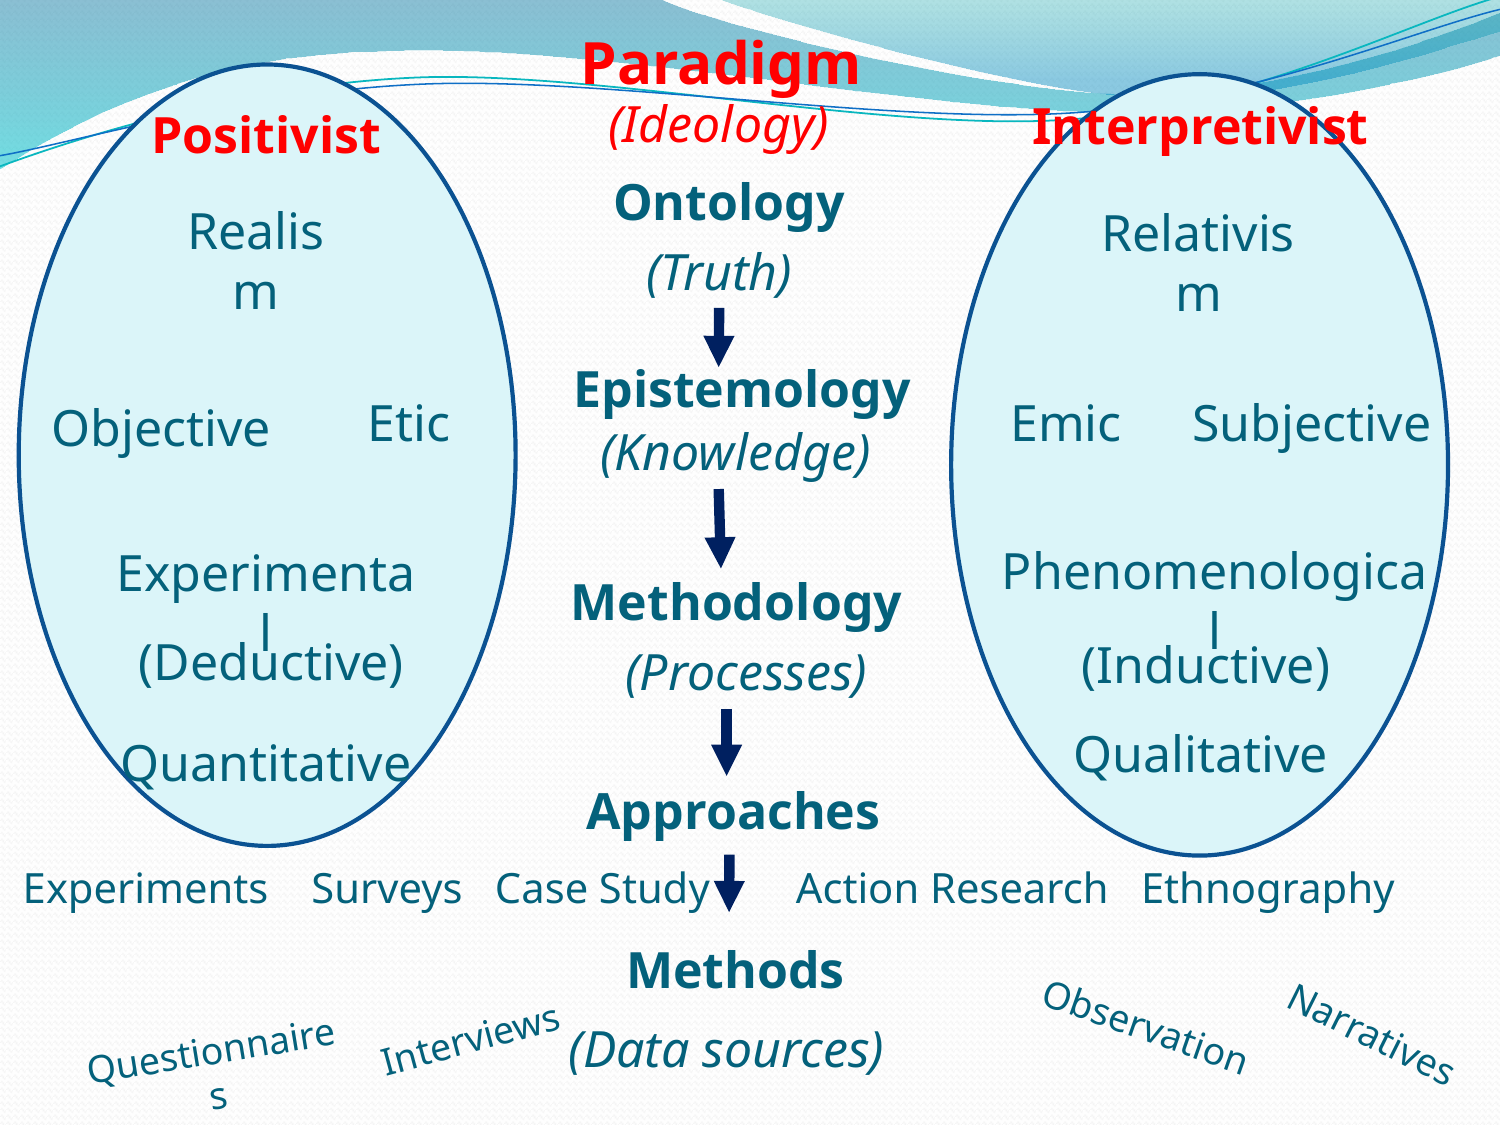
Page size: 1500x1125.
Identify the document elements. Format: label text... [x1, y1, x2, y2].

text_box Observation [1000, 950, 1292, 1102]
text_box [1058, 790, 1341, 854]
text_box [985, 668, 1415, 714]
text_box Realism [149, 192, 363, 328]
text_box Phenomenological [984, 532, 1445, 668]
text_box Quantitative [68, 724, 465, 799]
text_box (Inductive) [1036, 626, 1376, 702]
text_box [167, 62, 368, 95]
text_box Subjective [1173, 383, 1452, 459]
text_box (Knowledge) [564, 413, 907, 489]
text_box Experimental [96, 534, 436, 669]
text_box (Processes) [590, 638, 903, 709]
text_box Questionnaires [64, 996, 365, 1125]
text_box (Data sources) [531, 1010, 923, 1085]
text_box [16, 409, 518, 724]
text_box [1131, 72, 1269, 87]
text_box Objective [18, 389, 305, 464]
text_box [20, 132, 514, 389]
text_box Narratives [1230, 942, 1500, 1125]
text_box Etic [303, 383, 516, 459]
text_box Ontology [590, 163, 868, 238]
text_box Emic [959, 383, 1173, 459]
text_box Relativism [1066, 193, 1331, 329]
text_box [145, 799, 389, 849]
text_box Experiments Surveys Case Study Action Research Ethnography [0, 854, 1418, 920]
text_box (Truth) [612, 233, 826, 308]
text_box Qualitative [1004, 714, 1398, 790]
text_box [949, 163, 1451, 666]
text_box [718, 488, 722, 569]
text_box Paradigm [552, 18, 890, 104]
text_box Methodology [554, 563, 919, 638]
text_box (Deductive) [102, 623, 441, 698]
text_box (Ideology) [556, 85, 881, 161]
text_box Interpretivist [972, 87, 1428, 163]
text_box Epistemology [538, 350, 946, 425]
text_box Positivist [122, 95, 410, 171]
text_box Interviews [355, 971, 612, 1098]
text_box Methods [603, 931, 868, 1006]
text_box Approaches [526, 771, 941, 847]
